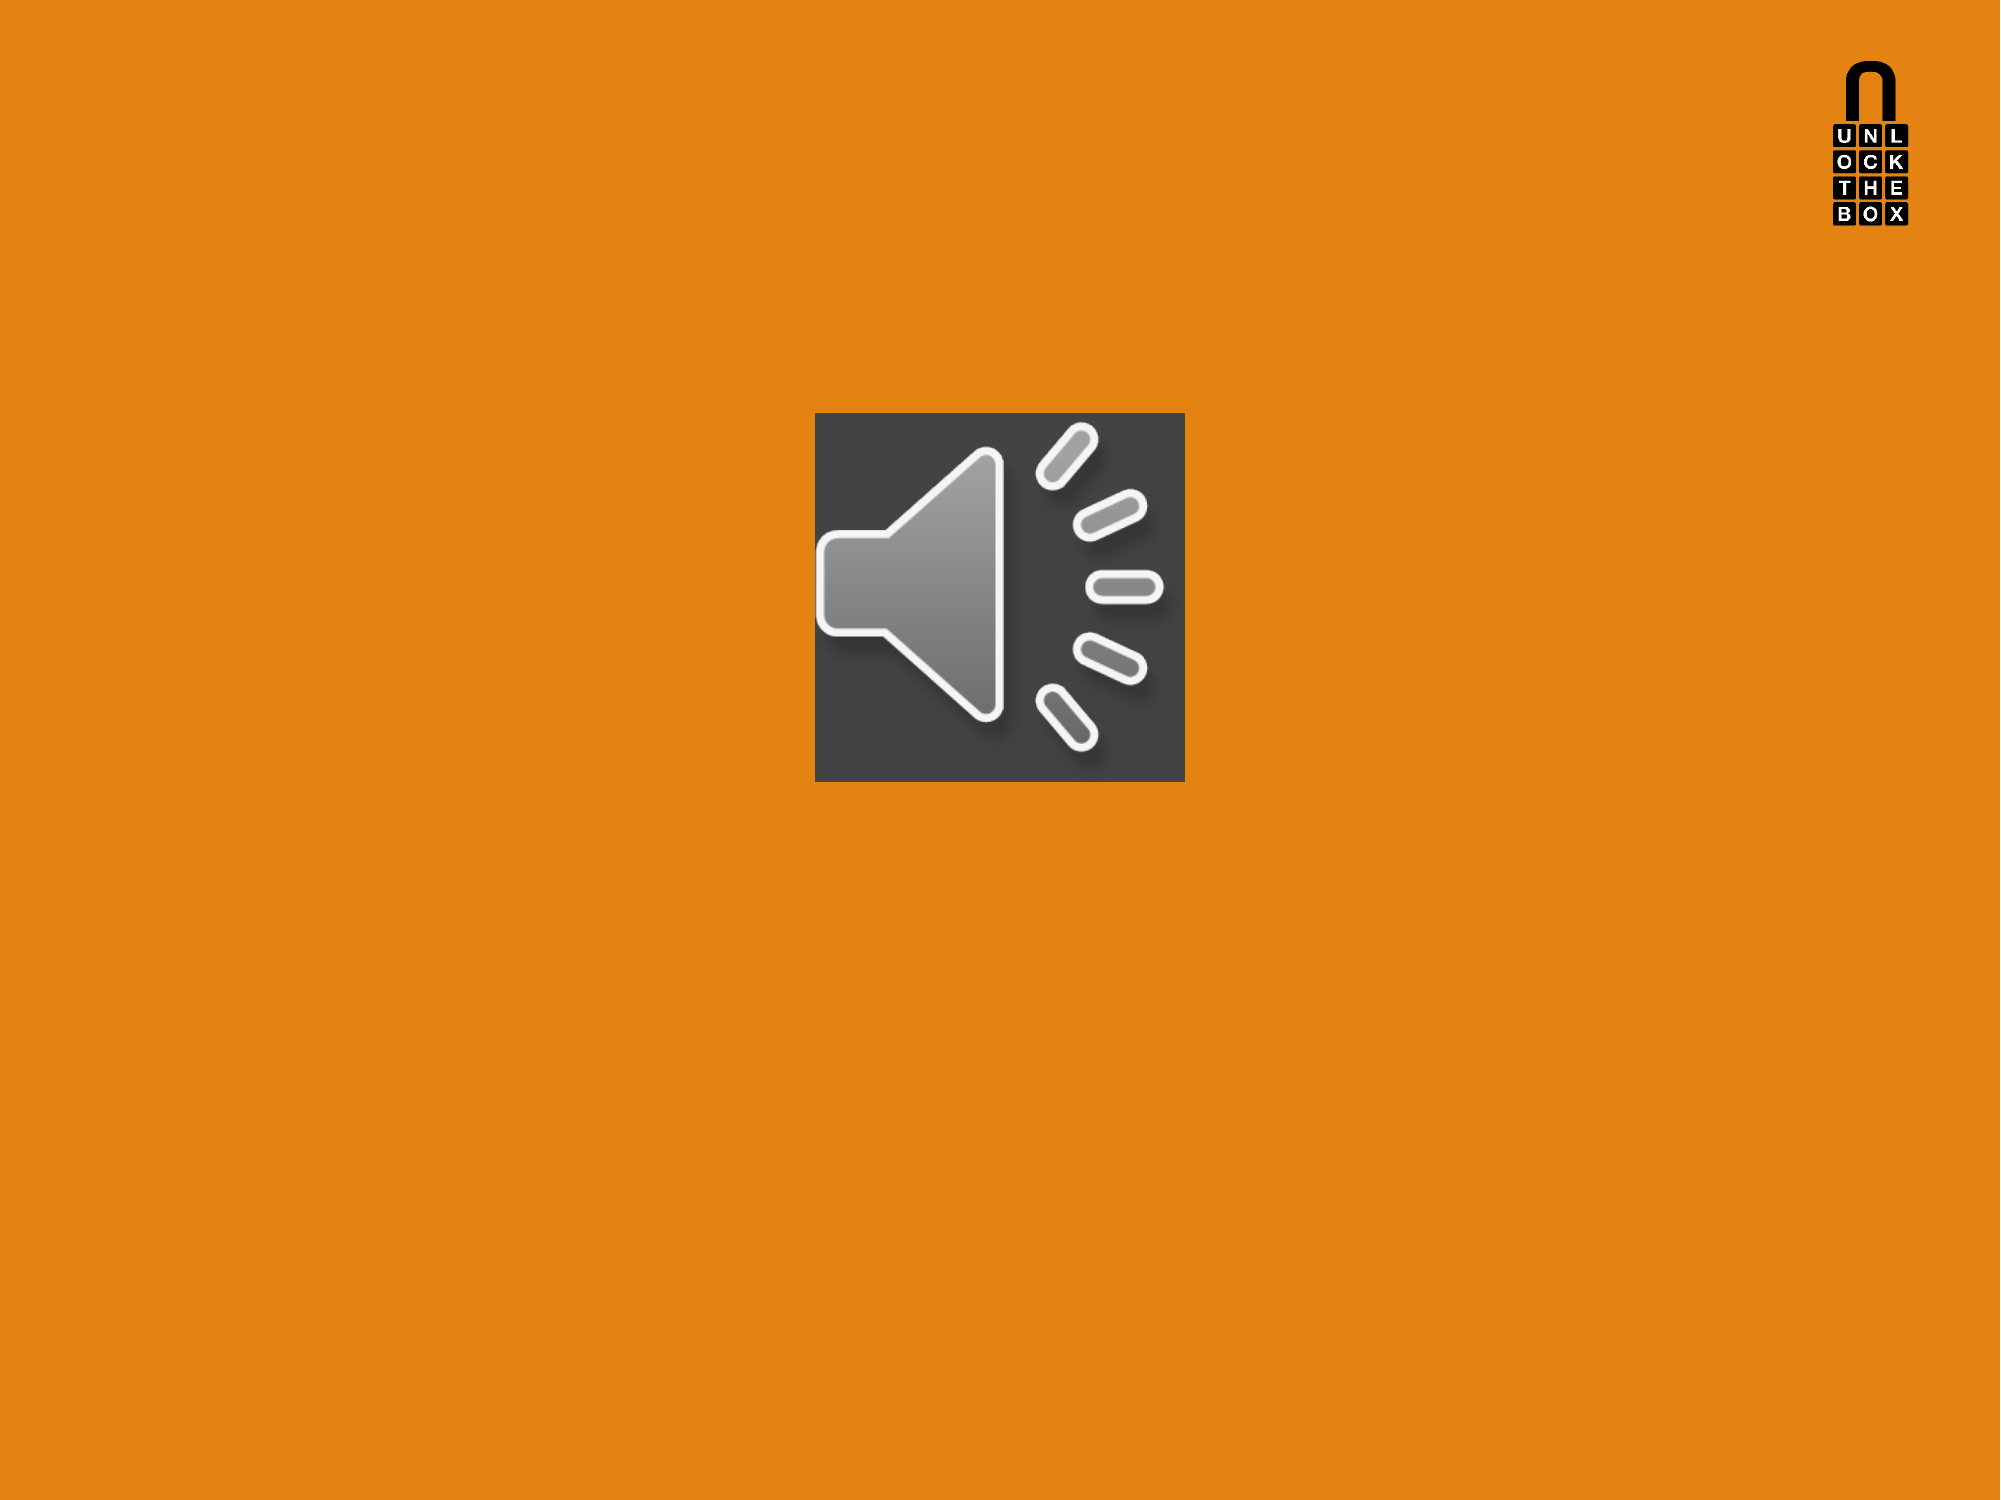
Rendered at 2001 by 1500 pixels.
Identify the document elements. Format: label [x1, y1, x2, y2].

picture [814, 412, 1186, 784]
picture [1779, 53, 1963, 237]
